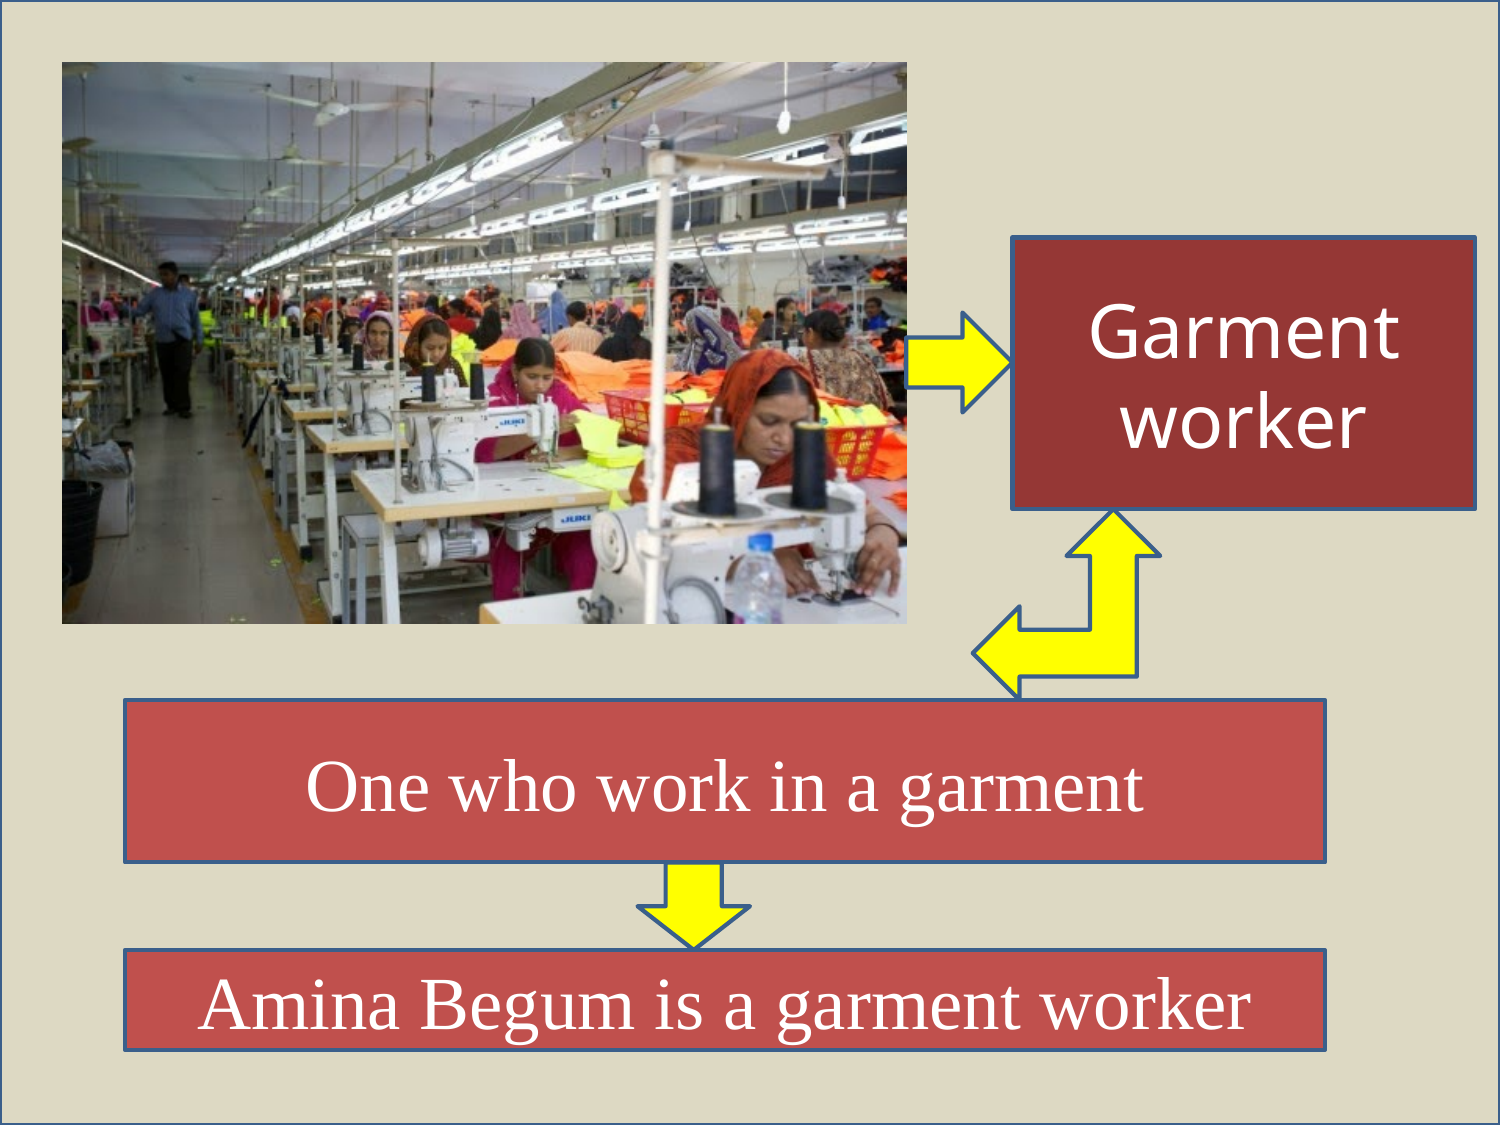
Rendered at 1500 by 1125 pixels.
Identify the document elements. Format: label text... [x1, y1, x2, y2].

picture [62, 62, 907, 624]
text_box Amina Begum is a garment worker [123, 948, 1327, 1052]
text_box [910, 310, 1015, 415]
text_box Garment worker [1010, 235, 1477, 511]
text_box [635, 860, 752, 952]
text_box [970, 507, 1163, 702]
text_box [0, 0, 1500, 1125]
text_box One who work in a garment [123, 698, 1327, 864]
